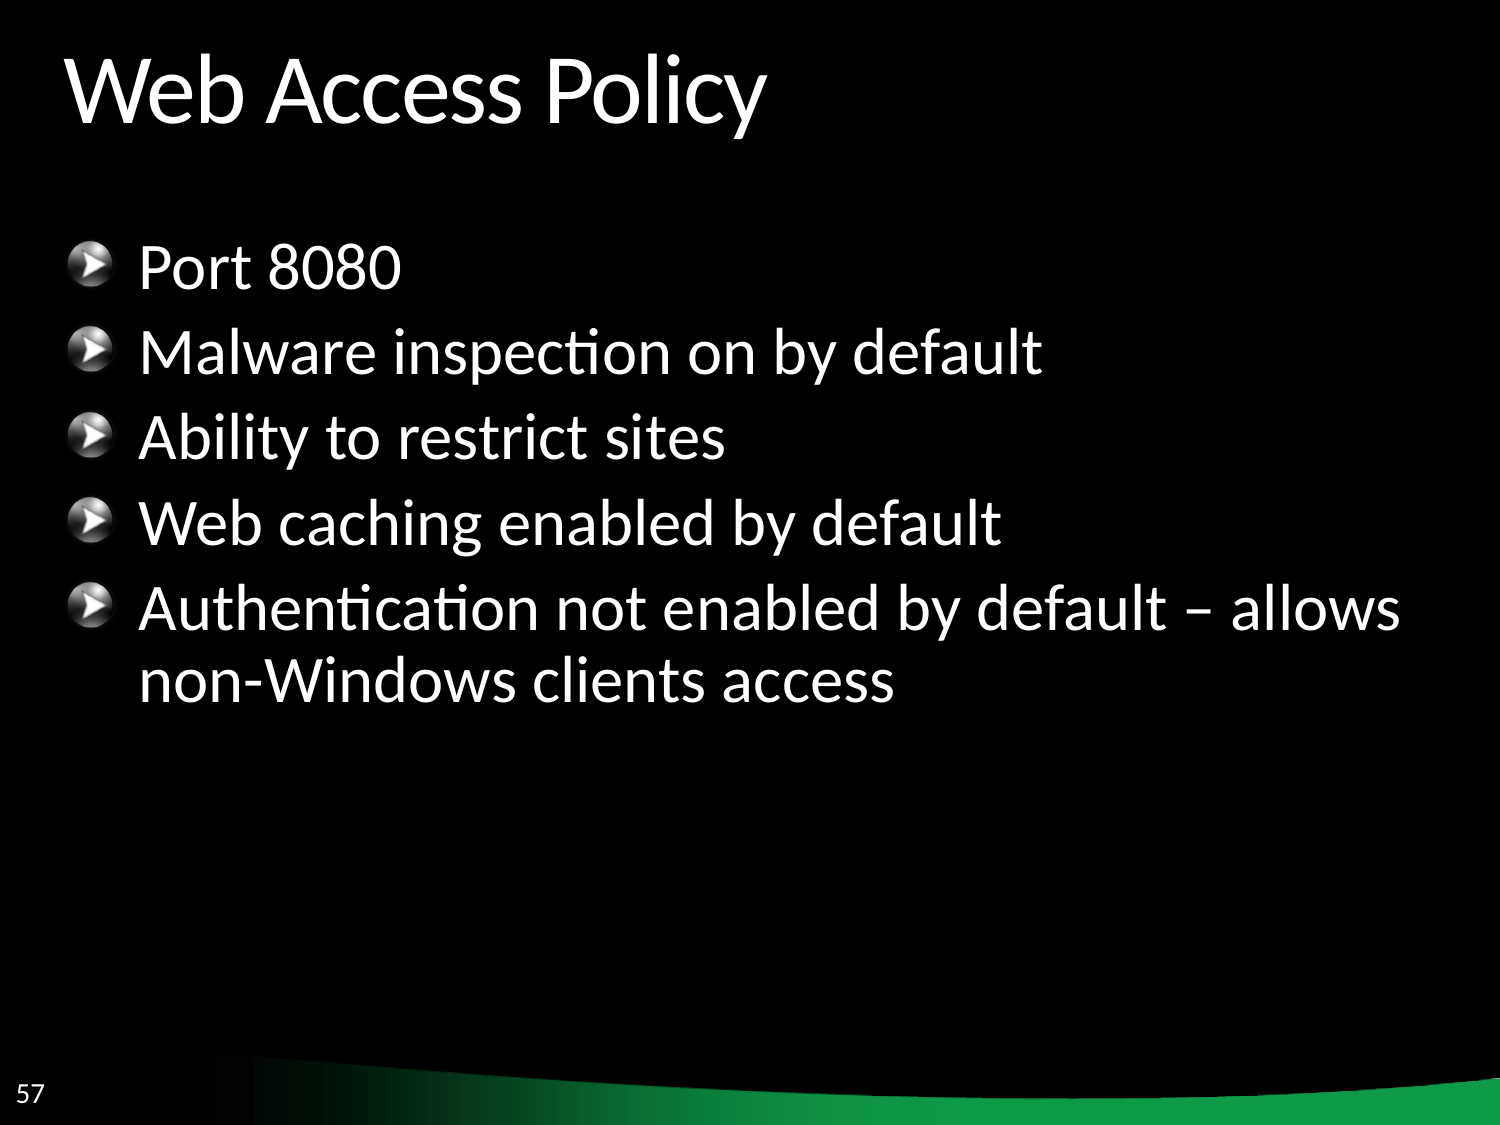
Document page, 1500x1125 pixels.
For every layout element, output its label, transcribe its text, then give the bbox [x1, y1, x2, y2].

picture [0, 0, 1500, 1125]
title Web Access Policy [63, 37, 1438, 147]
list Port 8080 Malware inspection on by default Ability to restrict sites Web caching enabled by default Authentication not enabled by default – allows non-Windows clients access [62, 231, 1438, 595]
